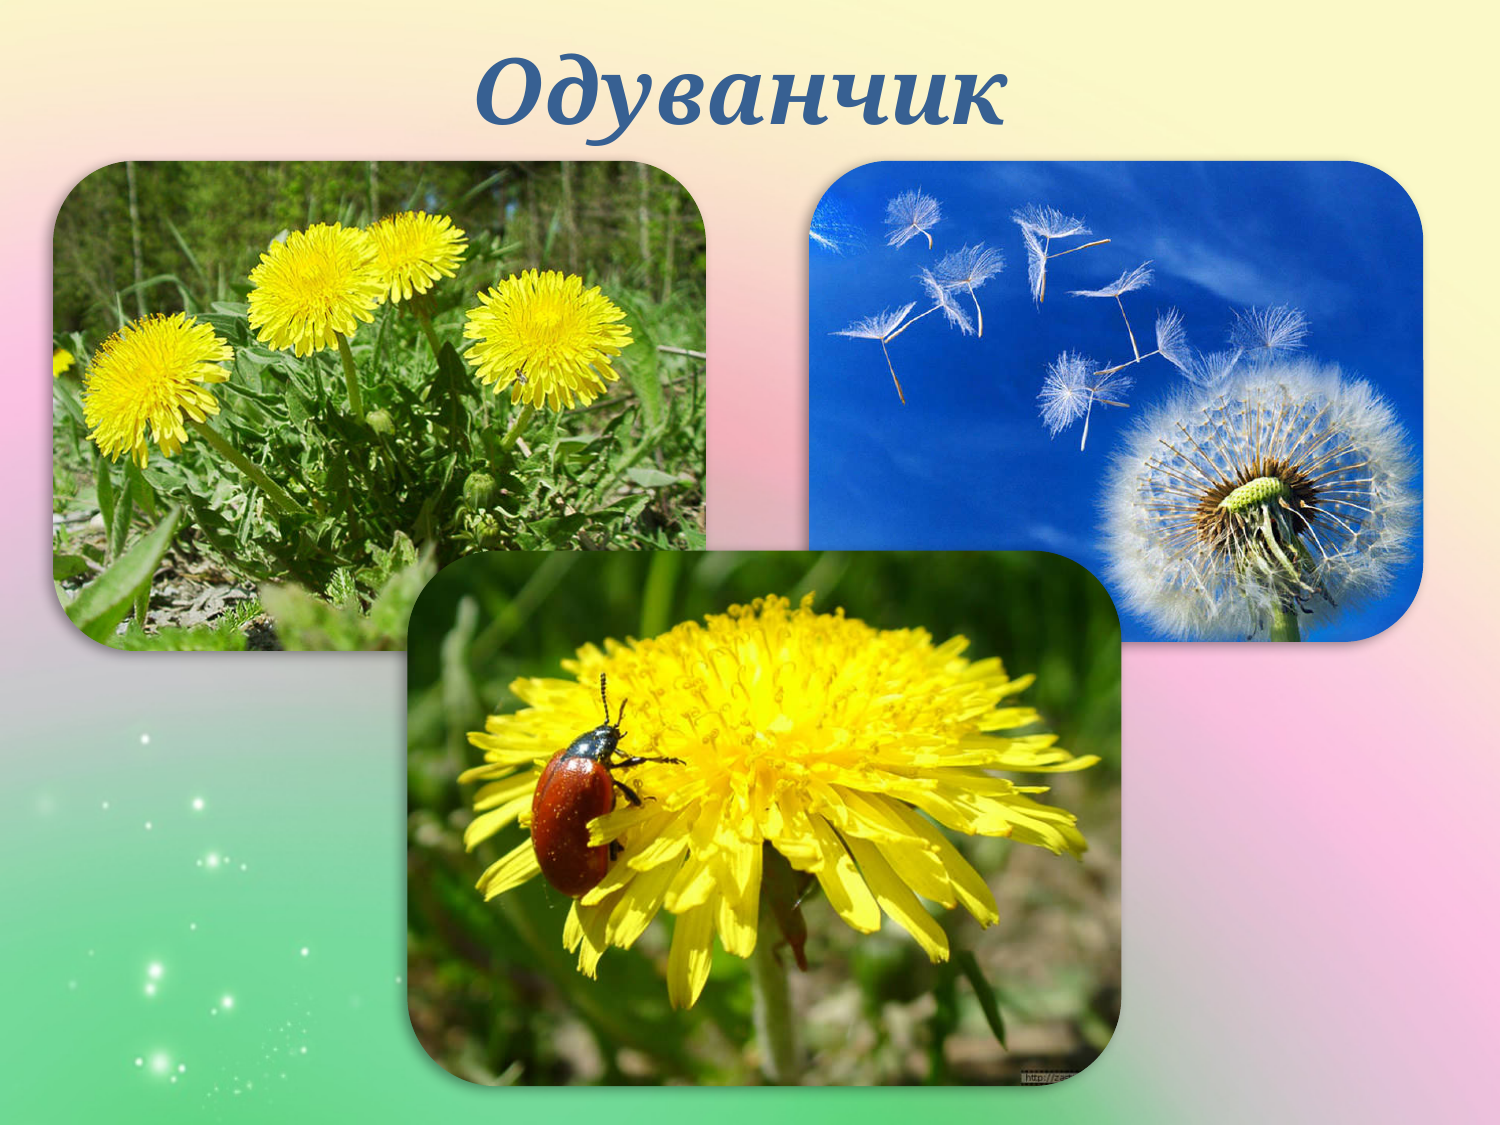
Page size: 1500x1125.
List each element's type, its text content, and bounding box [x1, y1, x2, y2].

picture [0, 0, 1500, 1125]
title Одуванчик [64, 0, 1416, 176]
